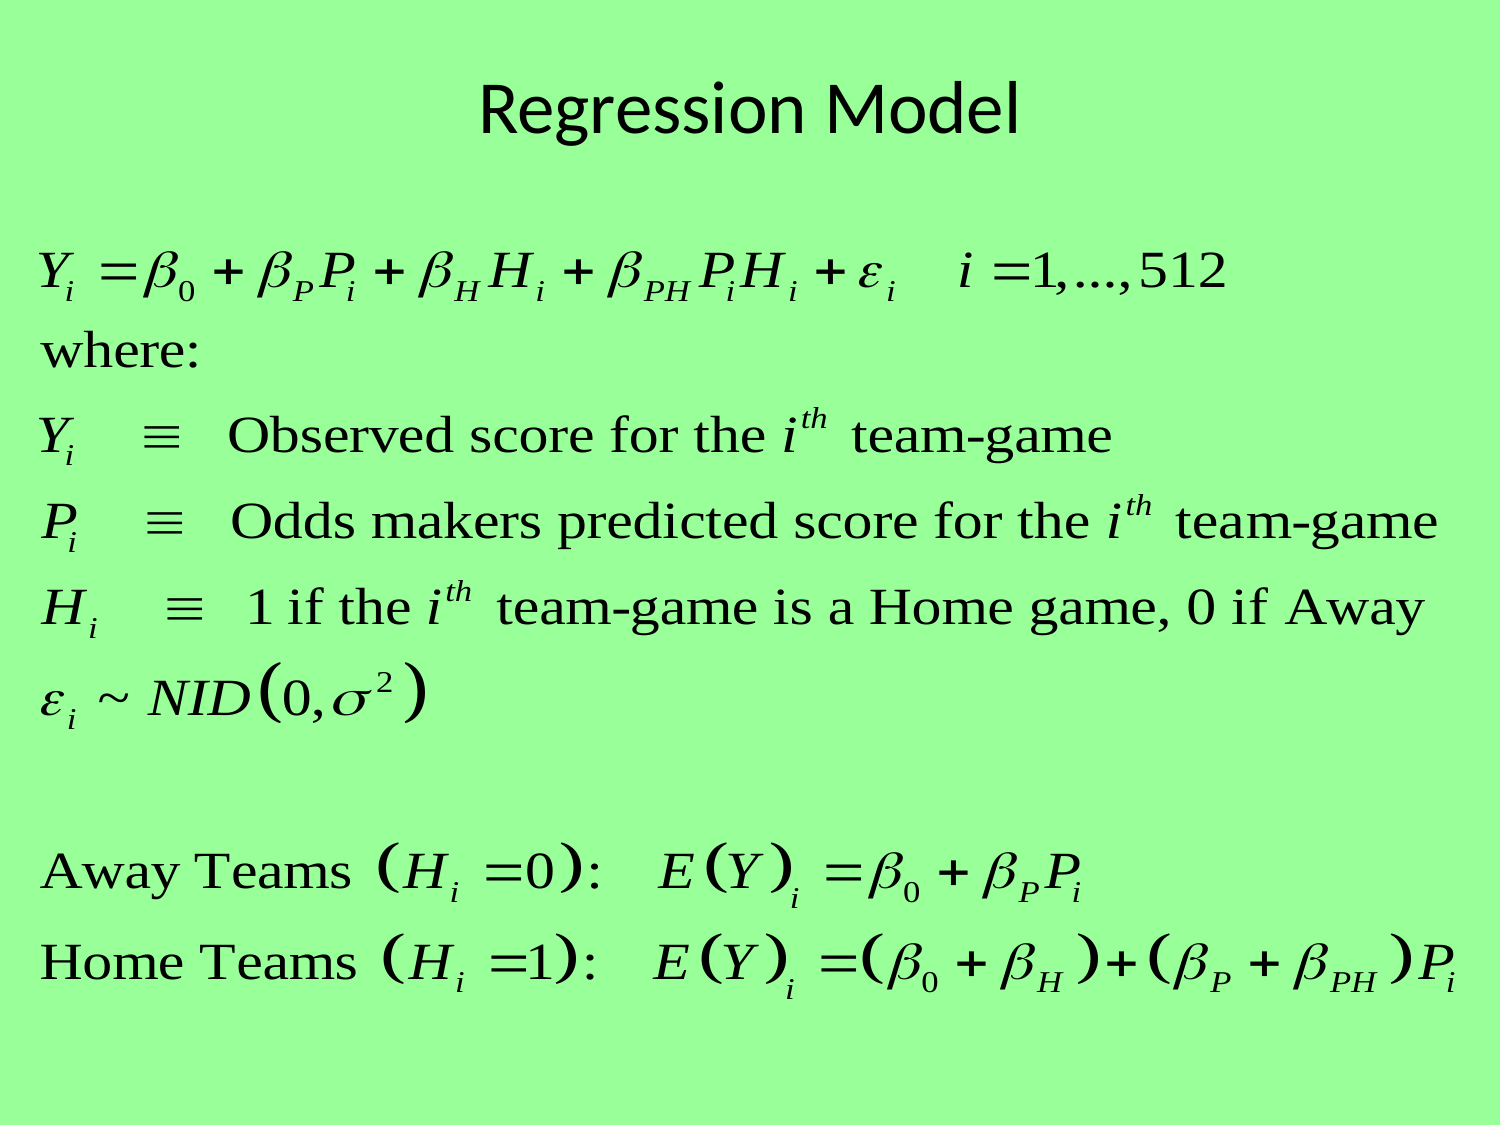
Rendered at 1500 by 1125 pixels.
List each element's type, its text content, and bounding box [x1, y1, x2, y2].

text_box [30, 237, 1468, 1013]
title Regression Model [75, 45, 1425, 163]
